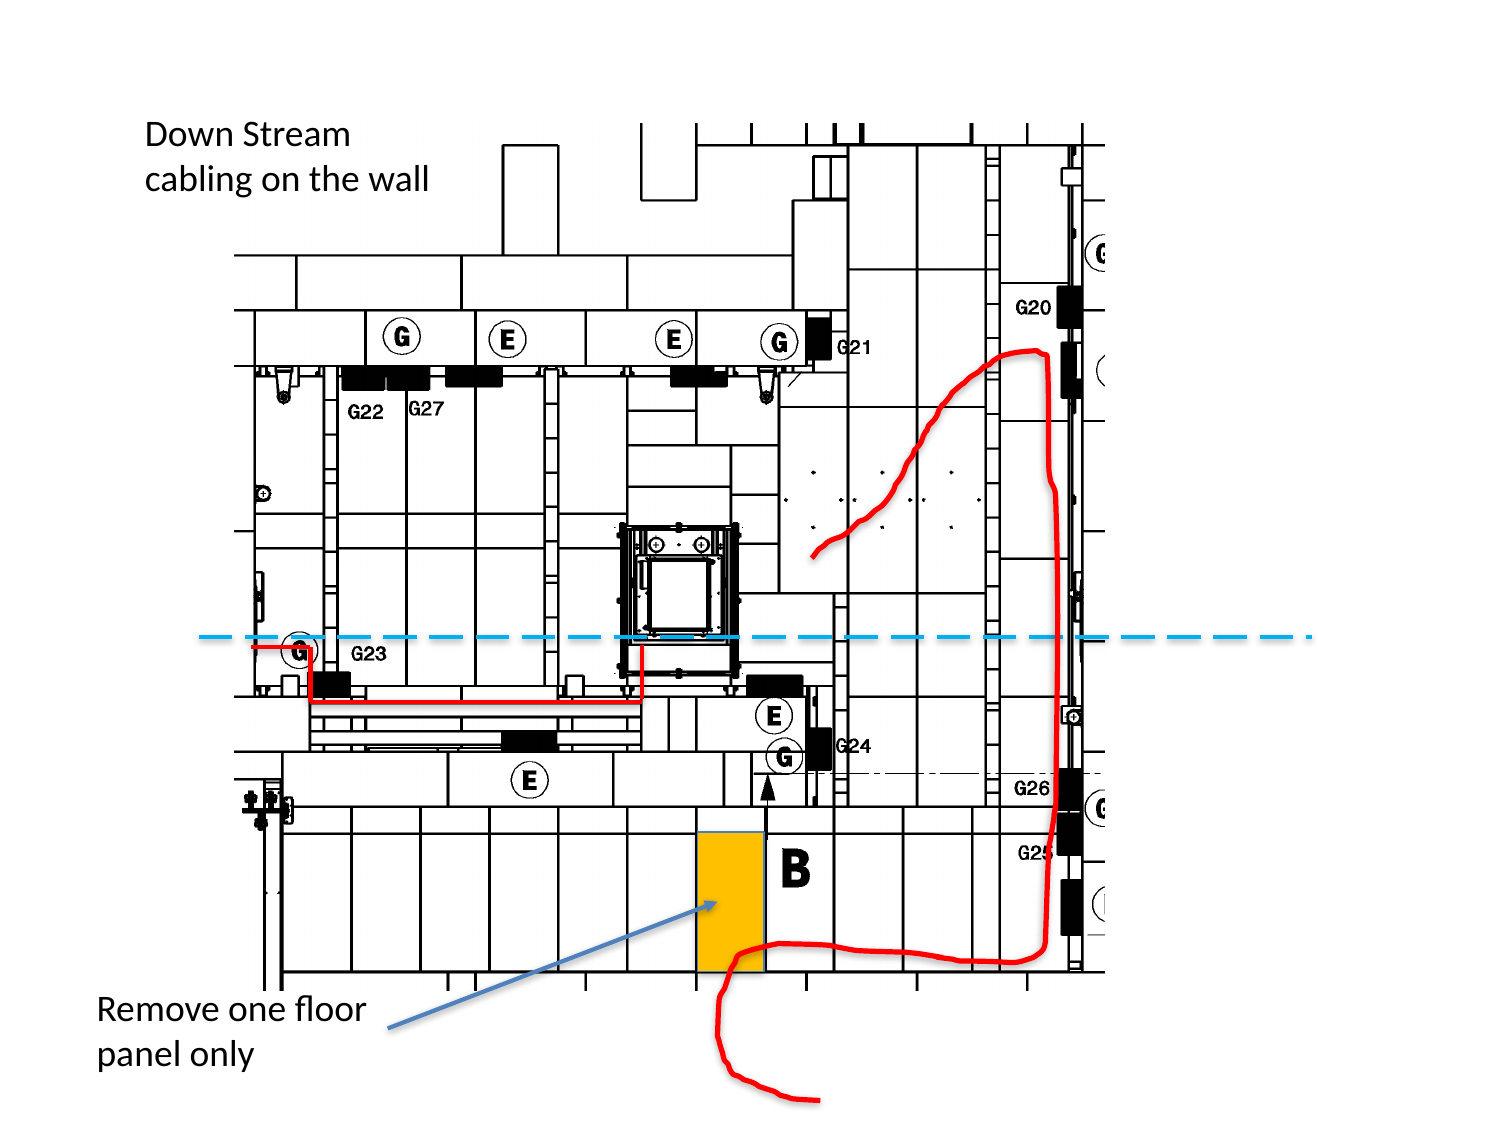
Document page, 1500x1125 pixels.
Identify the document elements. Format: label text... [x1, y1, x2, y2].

text_box [716, 999, 821, 1102]
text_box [198, 123, 1312, 991]
text_box Remove one floor panel only [81, 976, 388, 1081]
text_box Down Stream cabling on the wall [130, 101, 477, 207]
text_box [387, 901, 718, 1030]
